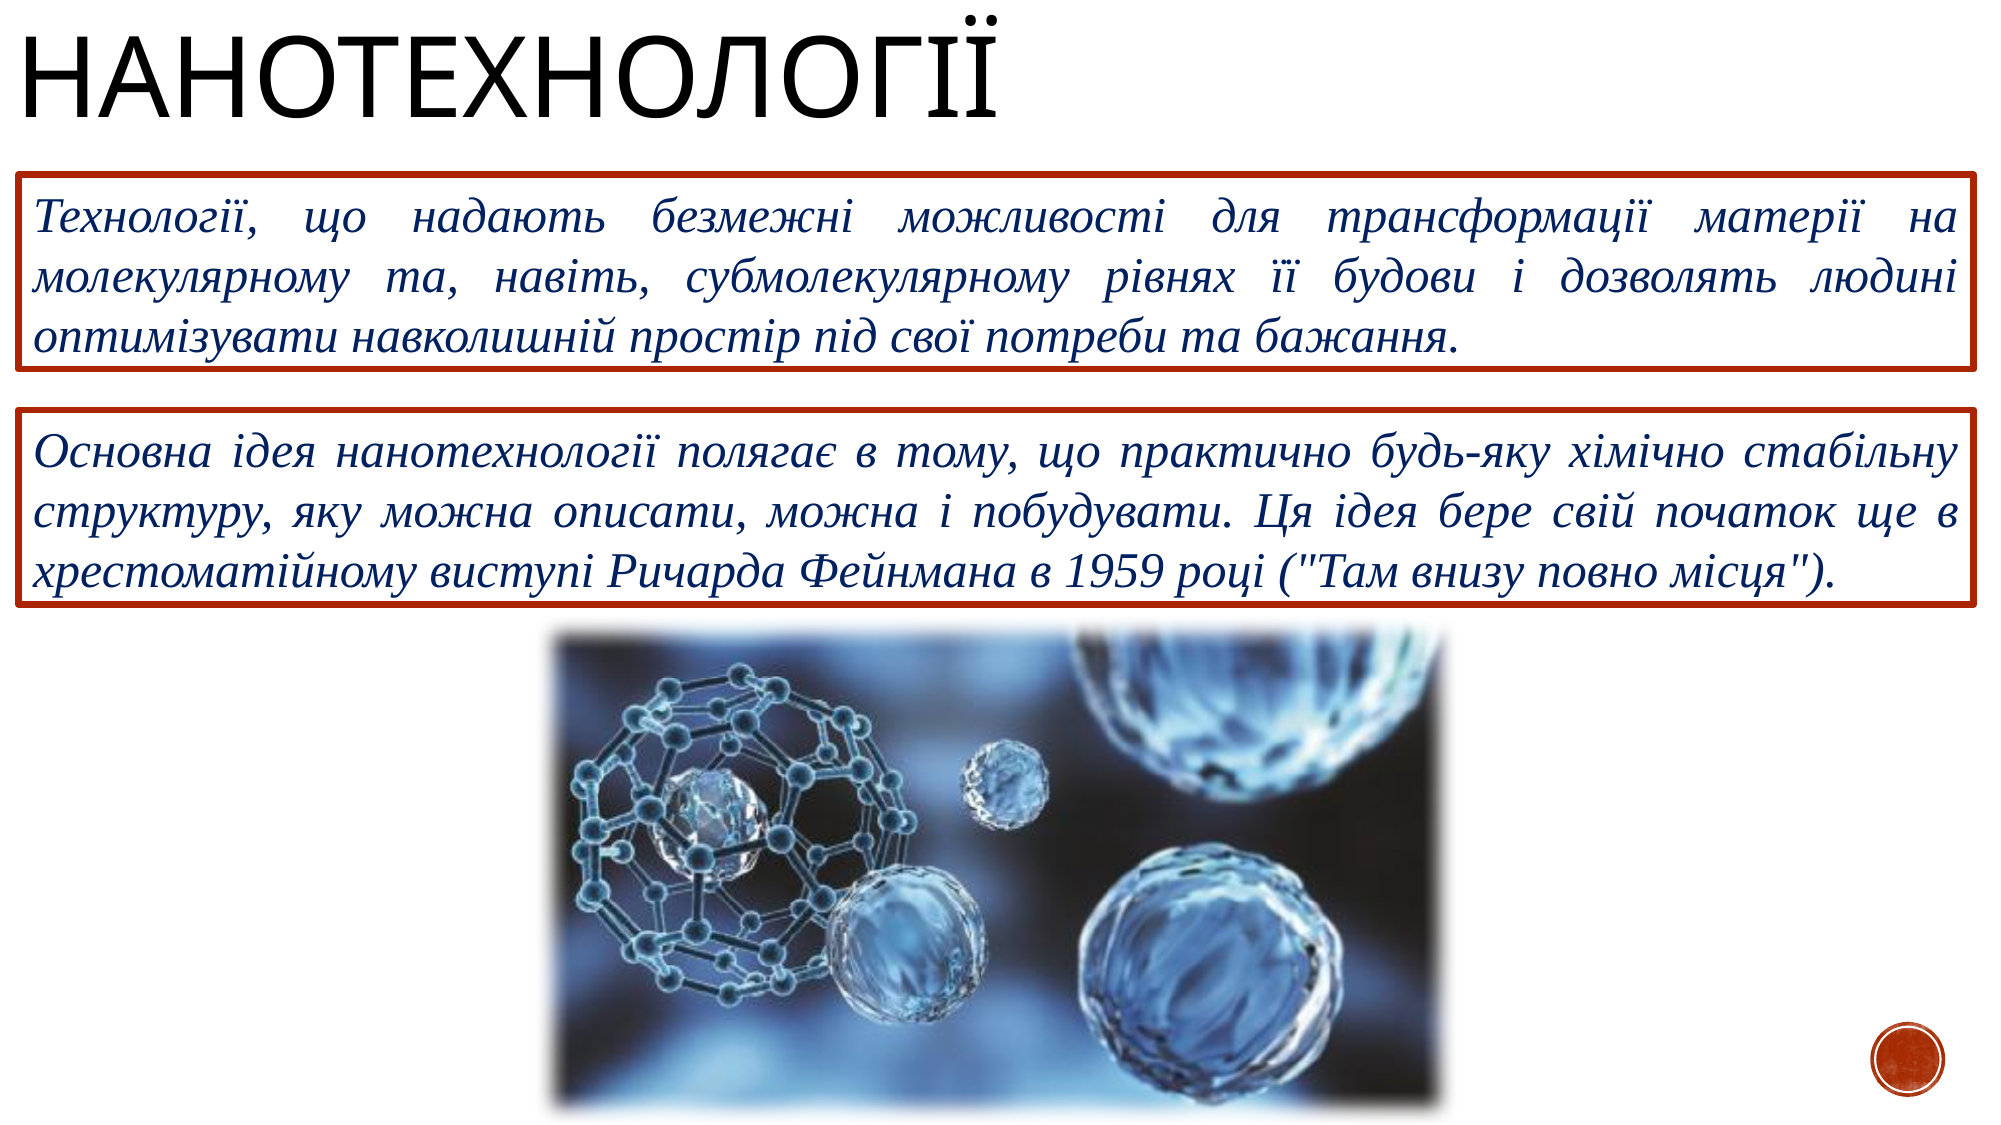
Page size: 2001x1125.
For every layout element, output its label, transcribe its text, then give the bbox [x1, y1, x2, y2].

text_box Основна ідея нанотехнології полягає в тому, що практично будь-яку хімічно стабільну структуру, яку можна описати, можна і побудувати. Ця ідея бере свій початок ще в хрестоматійному виступі Ричарда Фейнмана в 1959 році ("Там внизу повно місця"). [18, 409, 1974, 605]
text_box Технології, що надають безмежні можливості для трансформації матерії на молекулярному та, навіть, субмолекулярному рівнях її будови і дозволять людині оптимізувати навколишній простір під свої потреби та бажання. [18, 174, 1974, 370]
title нанотехнології [0, 0, 1650, 213]
picture [539, 619, 1455, 1124]
